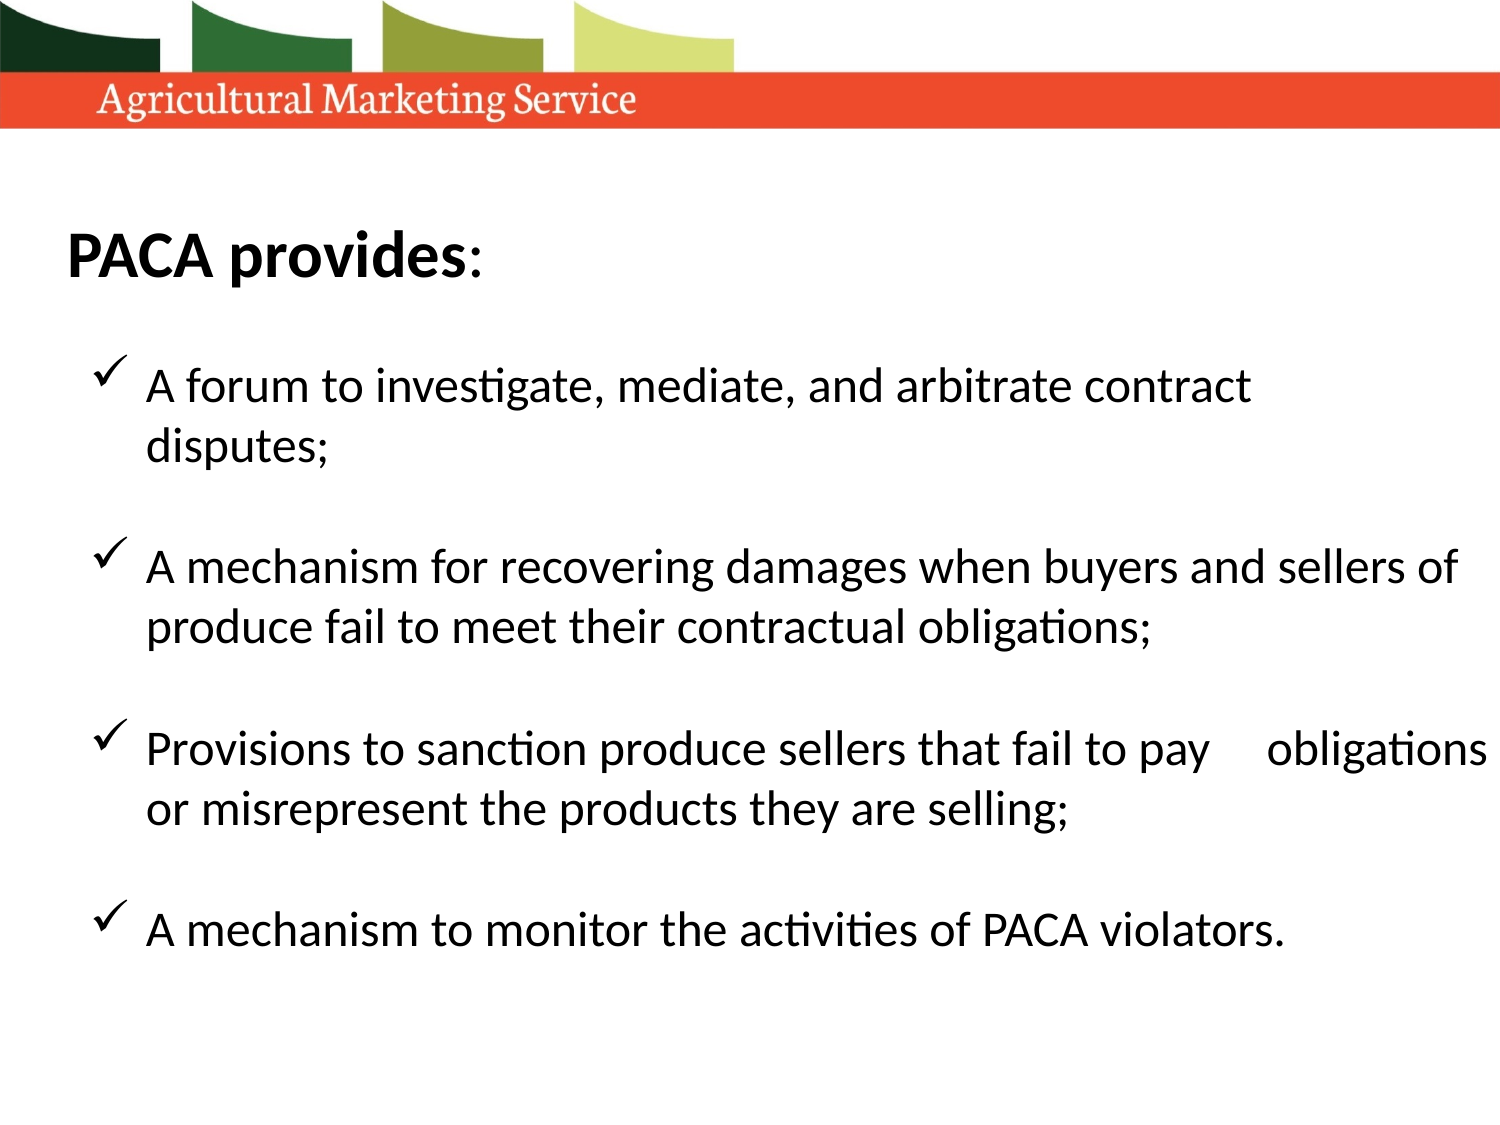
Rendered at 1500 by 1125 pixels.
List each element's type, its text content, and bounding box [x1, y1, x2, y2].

picture [0, 0, 1500, 129]
list PACA provides: A forum to investigate, mediate, and arbitrate contract disputes; A mechanism for recovering damages when buyers and sellers of produce fail to meet their contractual obligations; Provisions to sanction produce sellers that fail to pay obligations or misrepresent the products they are selling; A mechanism to monitor the activities of PACA violators. [0, 205, 1500, 1038]
